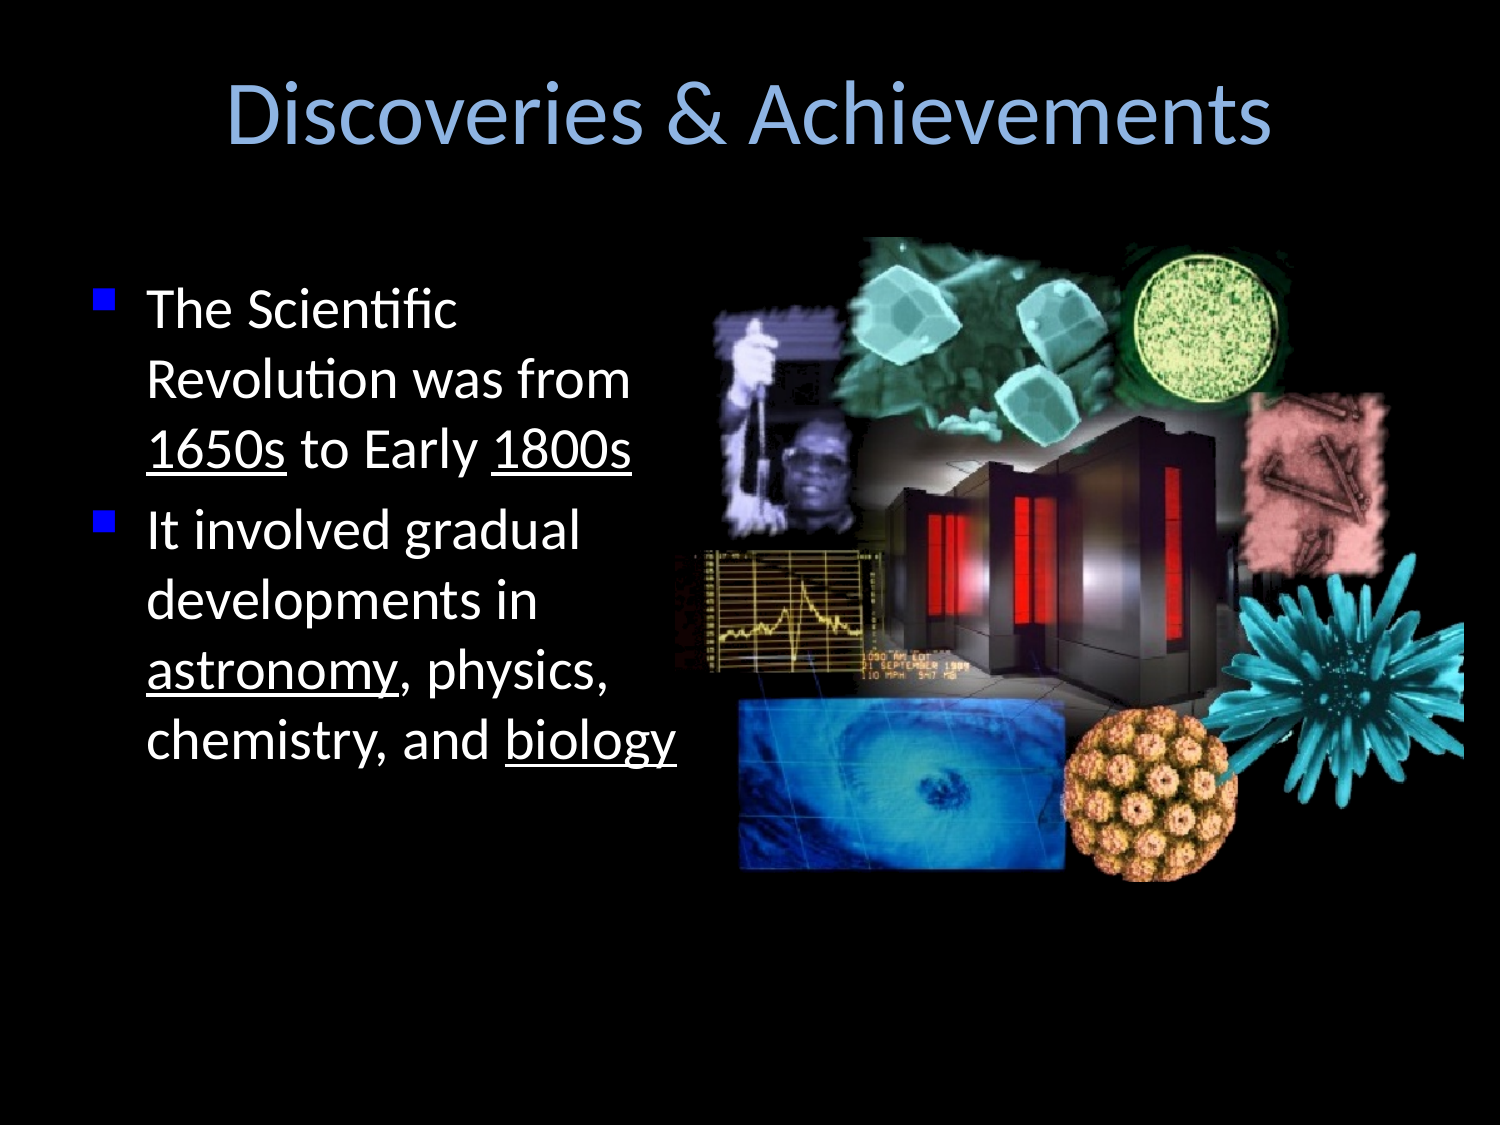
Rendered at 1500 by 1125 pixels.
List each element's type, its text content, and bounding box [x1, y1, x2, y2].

picture [674, 237, 1465, 882]
text_box Discoveries & Achievements [74, 45, 1425, 233]
text_box The Scientific Revolution was from 1650s to Early 1800s It involved gradual developments in astronomy, physics, chemistry, and biology. [75, 262, 760, 1084]
